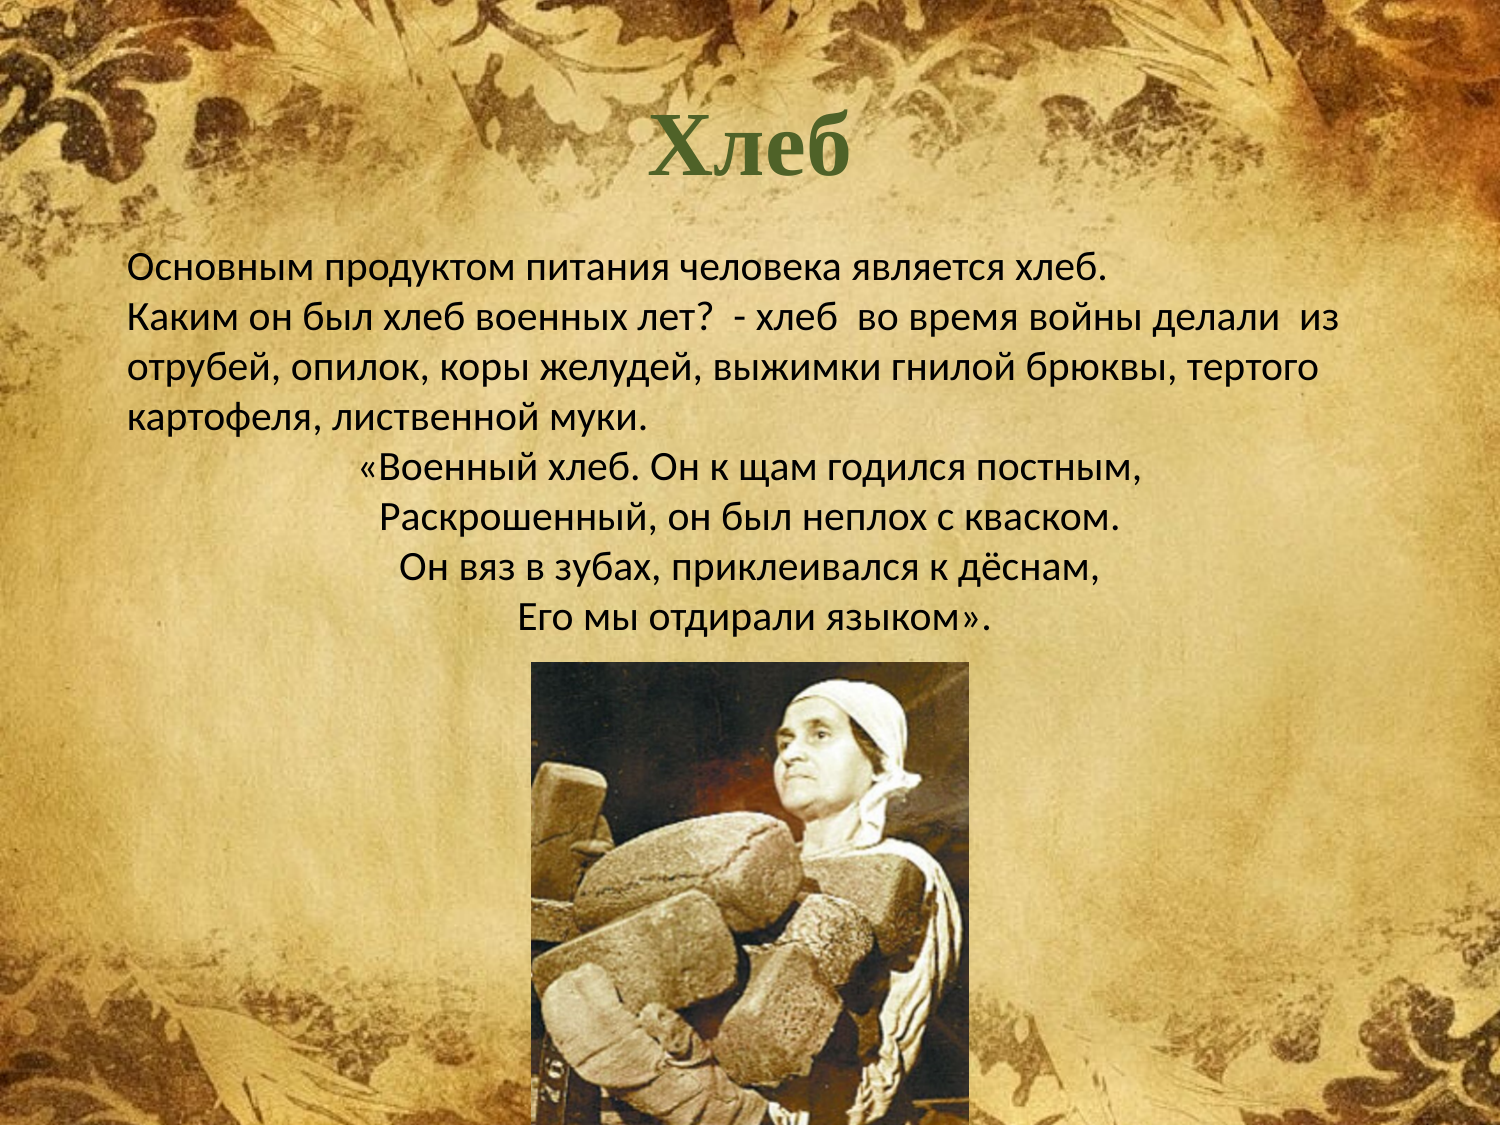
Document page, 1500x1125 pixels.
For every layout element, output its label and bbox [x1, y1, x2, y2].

picture [531, 661, 969, 1125]
list [0, 0, 1500, 1125]
